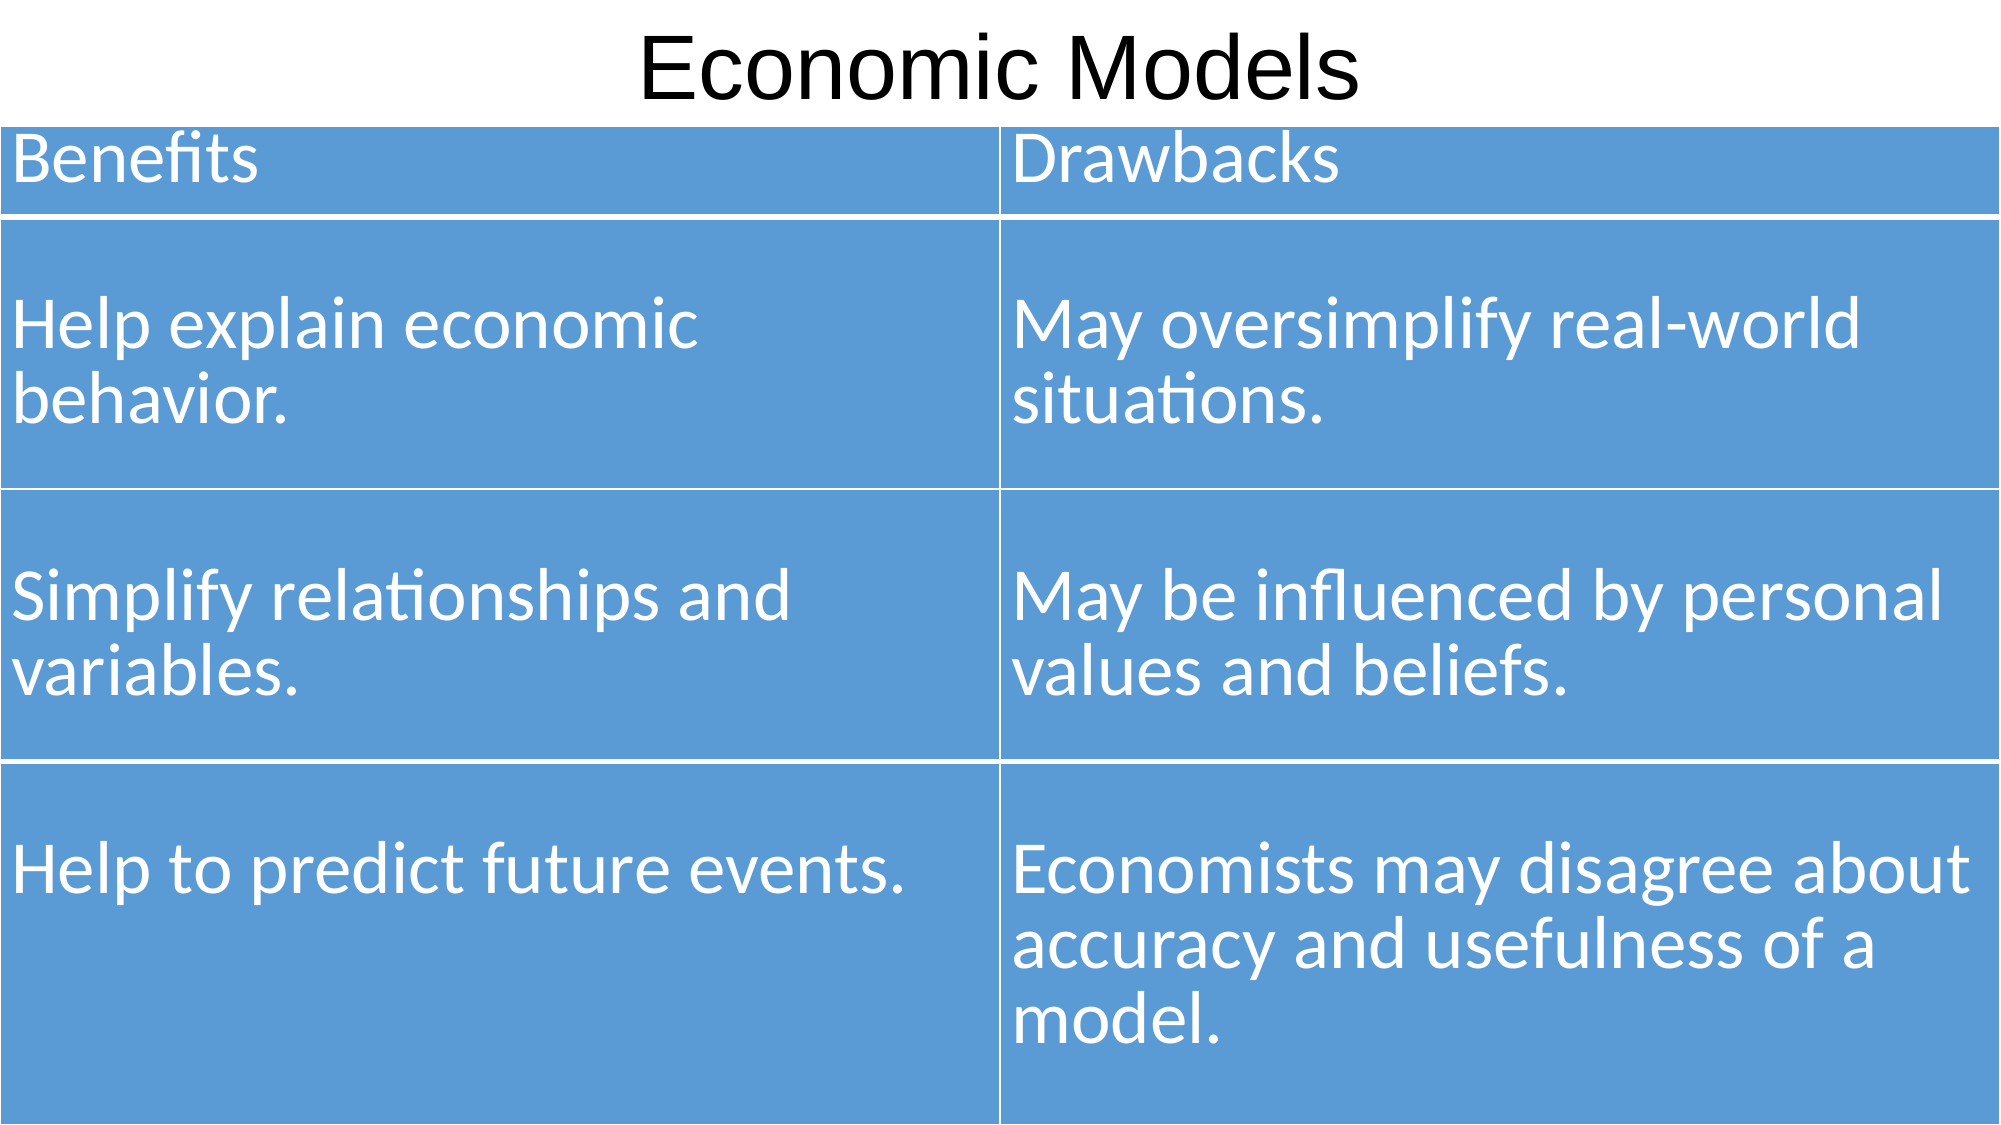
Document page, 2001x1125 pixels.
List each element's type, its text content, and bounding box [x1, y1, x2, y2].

table_cell Help to predict future events. [1, 764, 999, 1124]
table_header Drawbacks [1001, 127, 1999, 214]
title Economic Models [619, 0, 1381, 165]
table_cell May be influenced by personal values and beliefs. [1001, 490, 1999, 759]
table_cell Help explain economic behavior. [1, 220, 999, 488]
table_cell Economists may disagree about accuracy and usefulness of a model. [1001, 764, 1999, 1124]
table_cell May oversimplify real-world situations. [1001, 220, 1999, 488]
table_cell Simplify relationships and variables. [1, 490, 999, 759]
table_header Benefits [1, 127, 999, 214]
